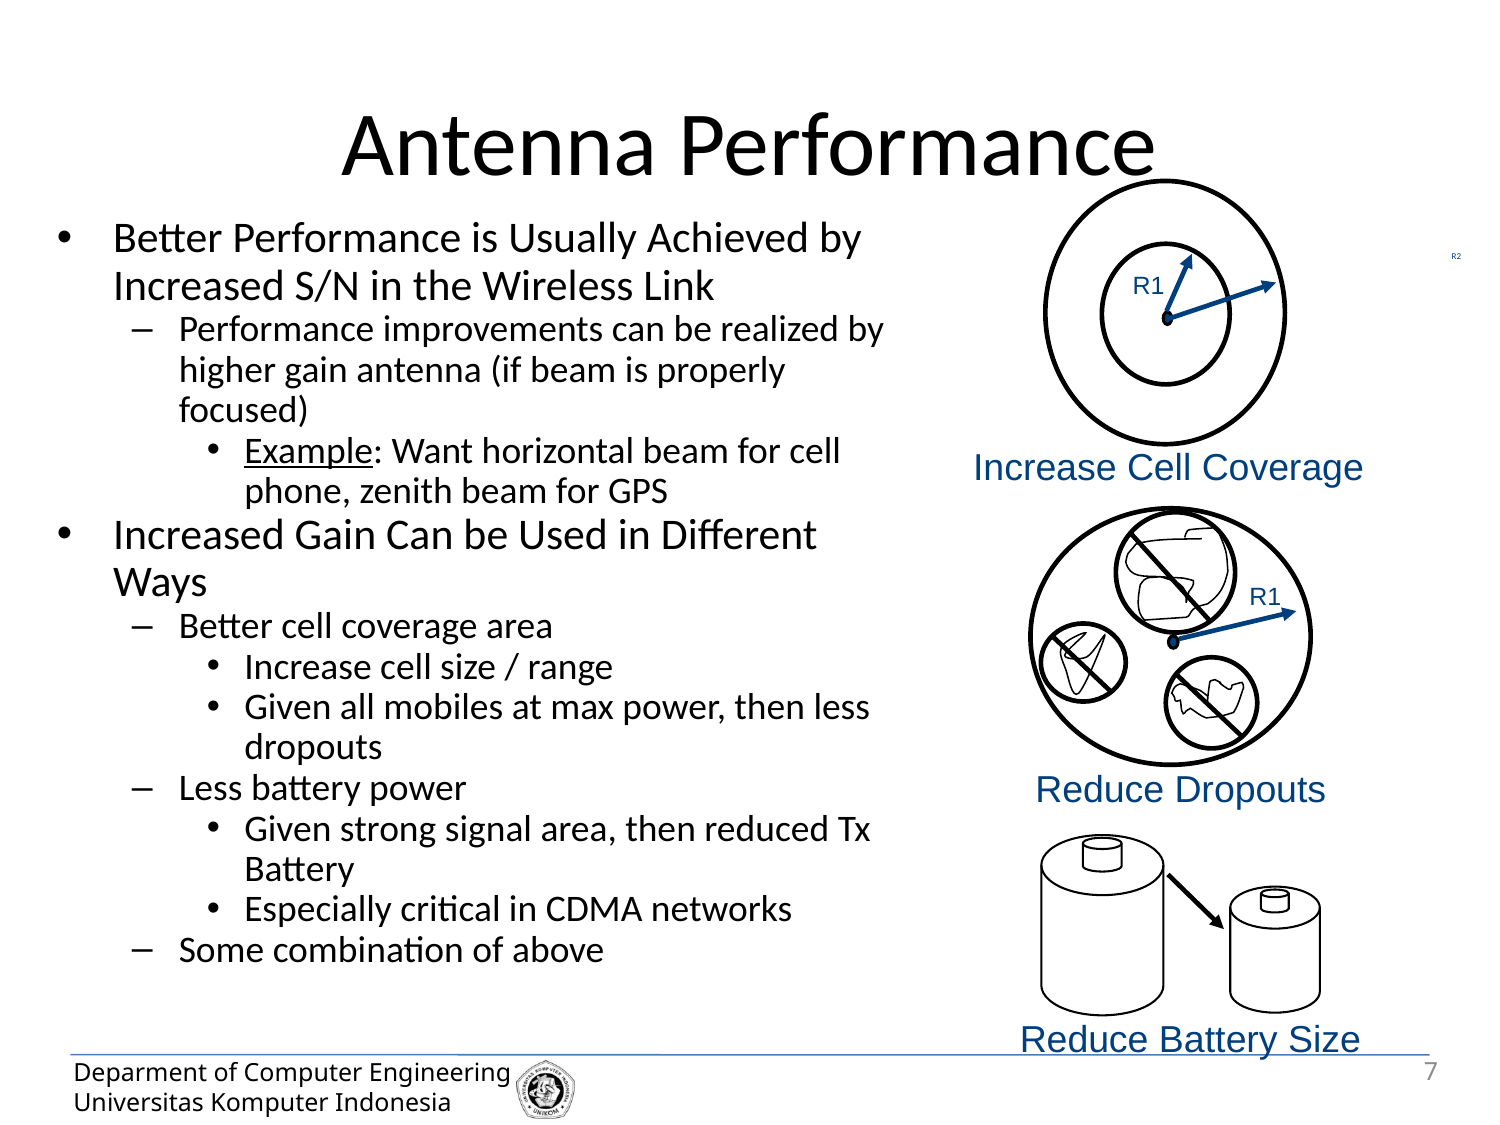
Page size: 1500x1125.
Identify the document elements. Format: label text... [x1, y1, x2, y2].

text_box [1163, 311, 1172, 325]
text_box [1165, 657, 1258, 749]
text_box [1045, 180, 1285, 435]
slide_number 7 [1103, 1042, 1454, 1103]
text_box Increase Cell Coverage [932, 435, 1405, 496]
text_box [1168, 280, 1277, 319]
text_box [1123, 243, 1228, 317]
picture [516, 1060, 575, 1119]
text_box [1115, 512, 1236, 633]
text_box Reduce Dropouts [1001, 758, 1361, 818]
text_box R1 [1234, 573, 1315, 618]
list R2 [1436, 244, 1500, 270]
text_box [1101, 268, 1230, 385]
list Better Performance is Usually Achieved by Increased S/N in the Wireless Link Performance improvements can be realized by higher gain antenna (if beam is properly focused) Example: Want horizontal beam for cell phone, zenith beam for GPS Increased Gain Can be Used in Different Ways Better cell coverage area Increase cell size / range Given all mobiles at max power, then less dropouts Less battery power Given strong signal area, then reduced Tx Battery Especially critical in CDMA networks Some combination of above [41, 207, 934, 1048]
text_box [1030, 508, 1311, 758]
text_box [1168, 635, 1179, 649]
text_box R1 [1117, 261, 1186, 307]
text_box [1040, 623, 1126, 702]
title Antenna Performance [75, 45, 1425, 233]
text_box Reduce Battery Size [1003, 1007, 1378, 1068]
text_box [1183, 253, 1193, 268]
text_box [1041, 834, 1320, 1016]
